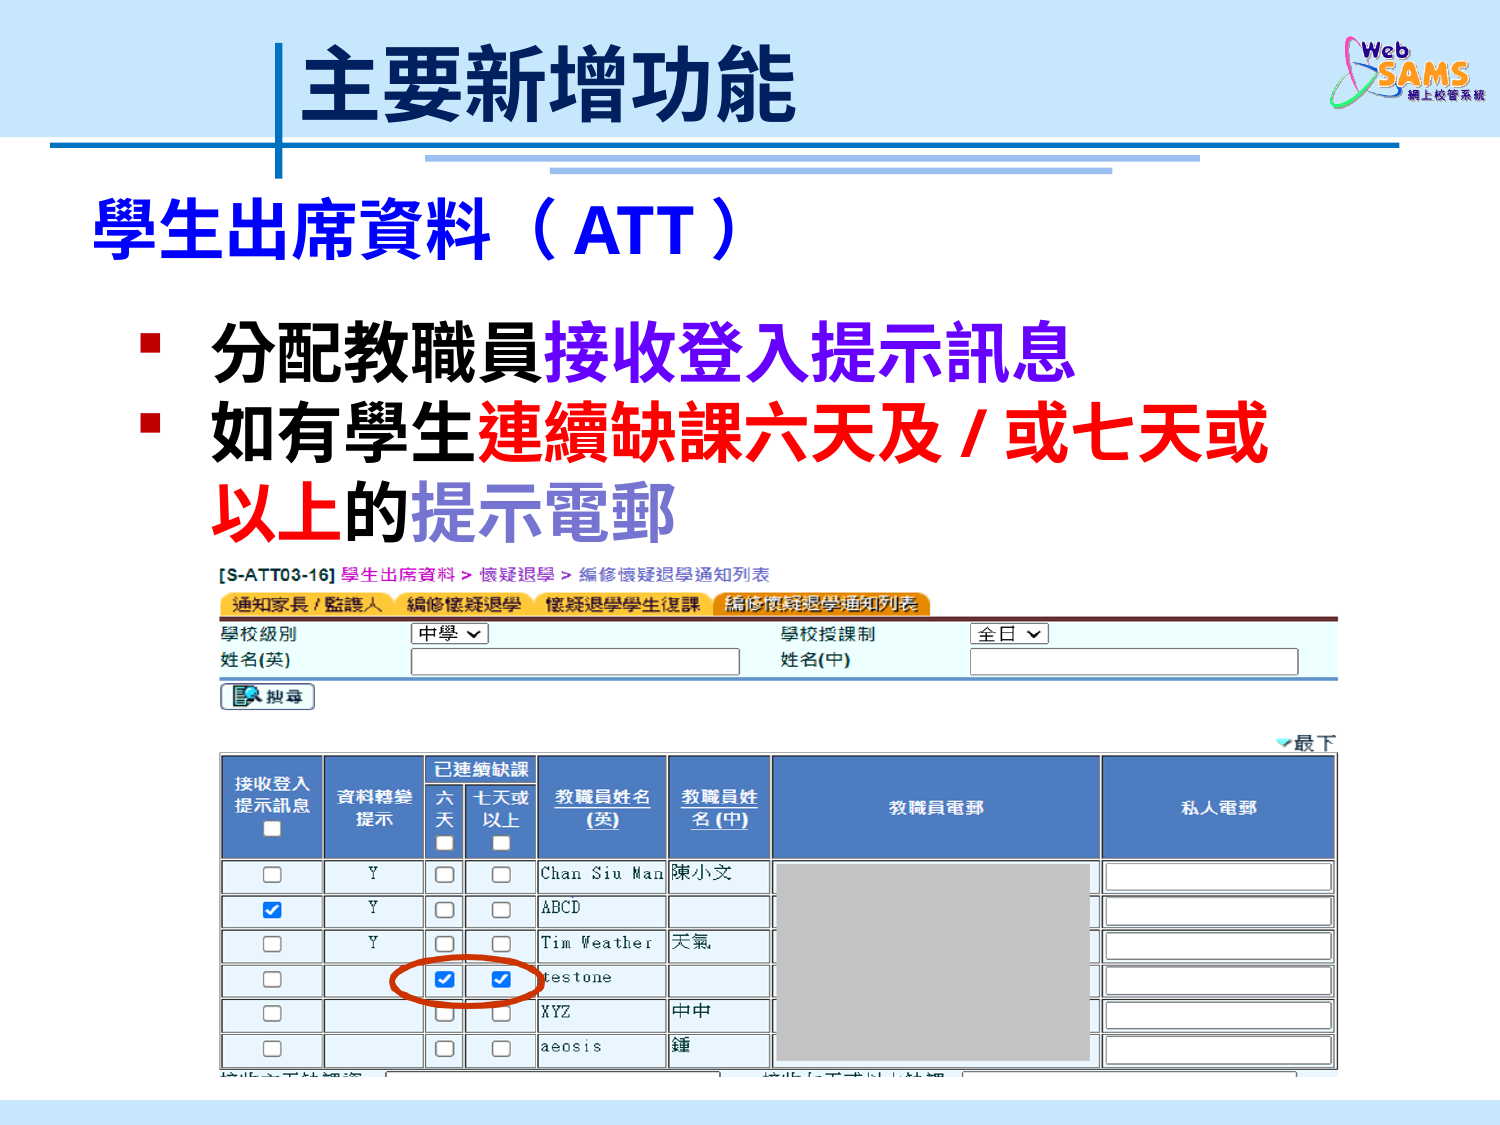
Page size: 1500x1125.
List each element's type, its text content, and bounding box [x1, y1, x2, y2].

picture [1327, 31, 1493, 120]
text_box 分配教職員接收登入提示訊息 如有學生連續缺課六天及/或七天或以上的提示電郵 [120, 303, 1326, 559]
picture [212, 556, 1354, 1095]
text_box 主要新增功能 [283, 24, 1327, 180]
text_box 學生出席資料（ATT） [76, 180, 1468, 276]
